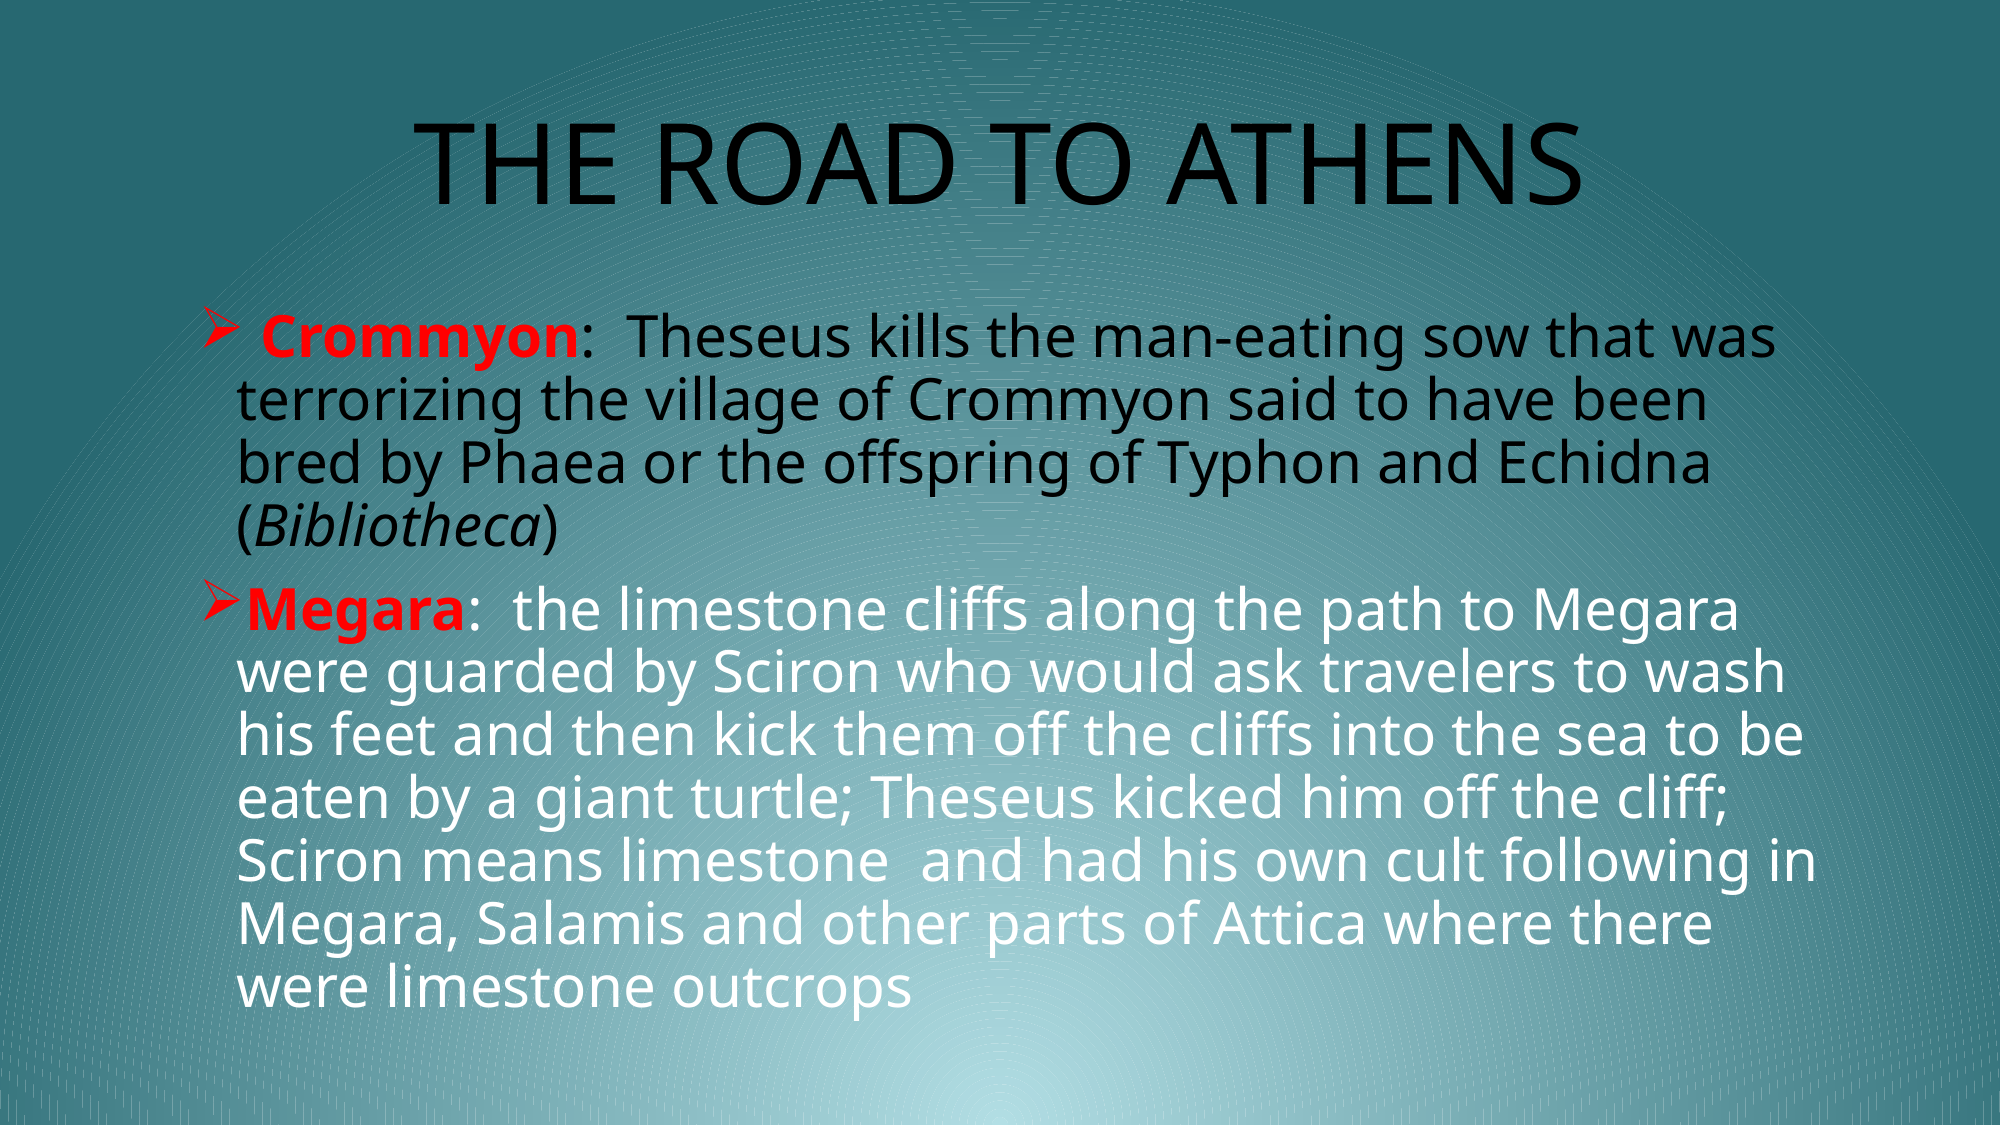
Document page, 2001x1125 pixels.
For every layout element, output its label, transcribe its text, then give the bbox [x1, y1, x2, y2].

list Crommyon: Theseus kills the man-eating sow that was terrorizing the village of Crommyon said to have been bred by Phaea or the offspring of Typhon and Echidna (Bibliotheca) Megara: the limestone cliffs along the path to Megara were guarded by Sciron who would ask travelers to wash his feet and then kick them off the cliffs into the sea to be eaten by a giant turtle; Theseus kicked him off the cliff; Sciron means limestone and had his own cult following in Megara, Salamis and other parts of Attica where there were limestone outcrops [183, 299, 1863, 1014]
title THE ROAD TO ATHENS [137, 59, 1863, 278]
